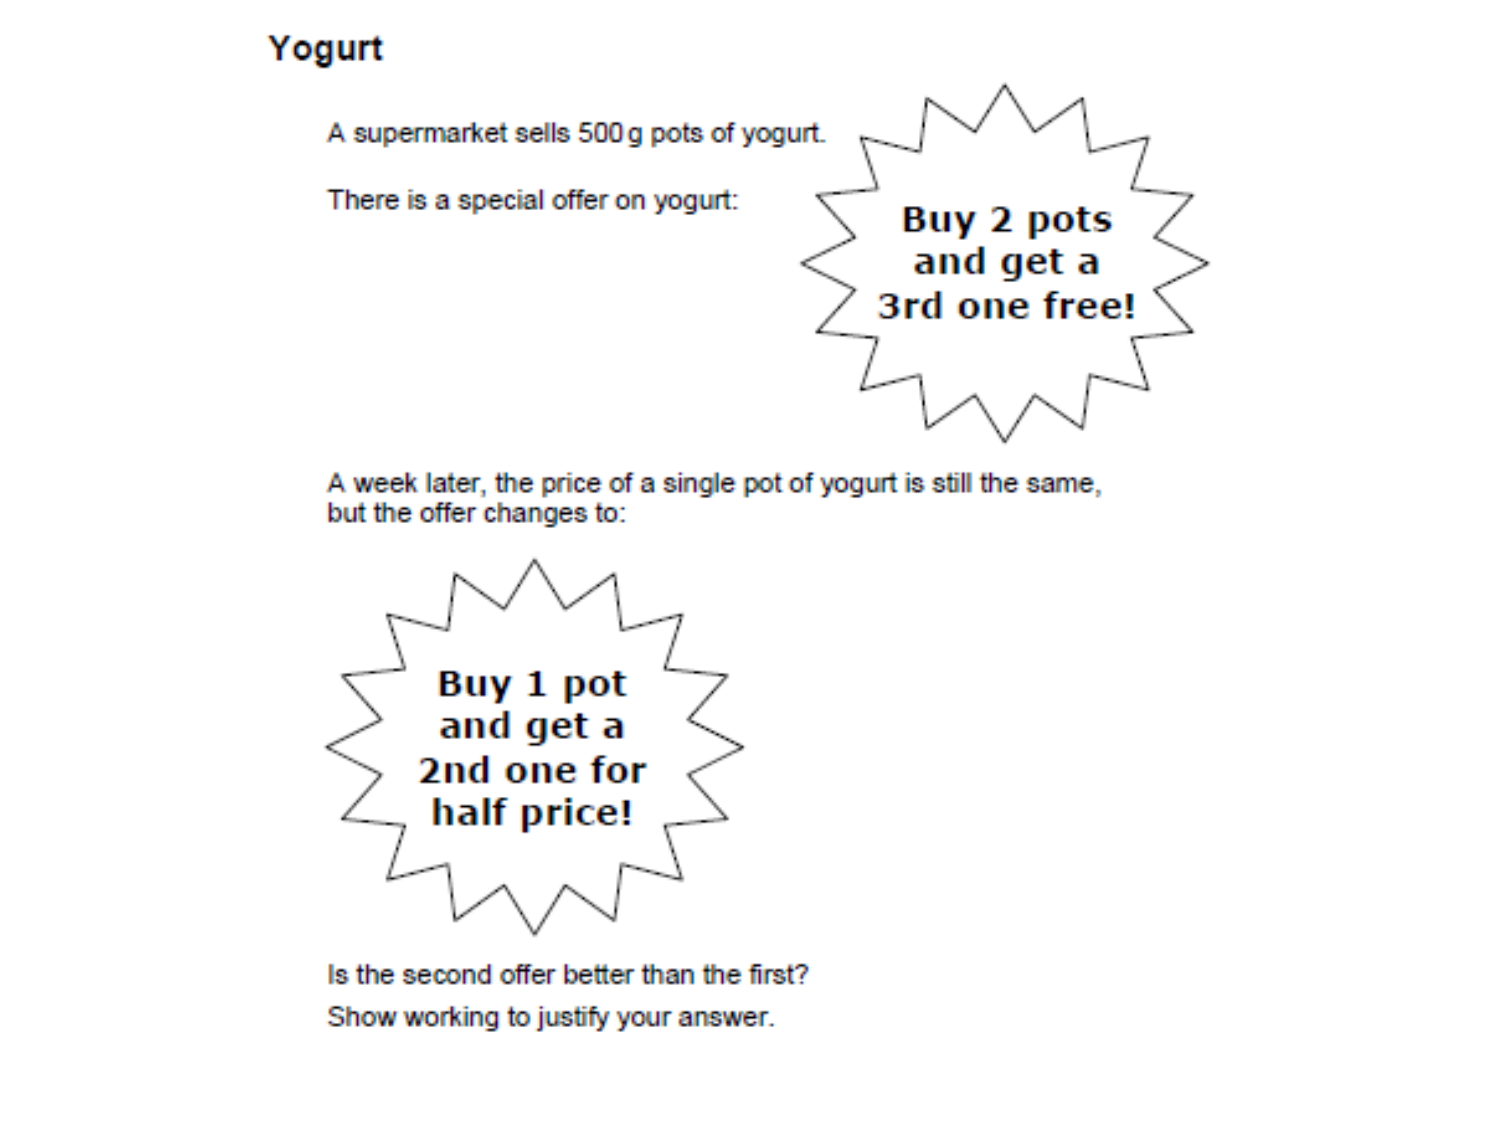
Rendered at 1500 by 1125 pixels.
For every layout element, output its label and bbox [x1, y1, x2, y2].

picture [218, 0, 1283, 1094]
